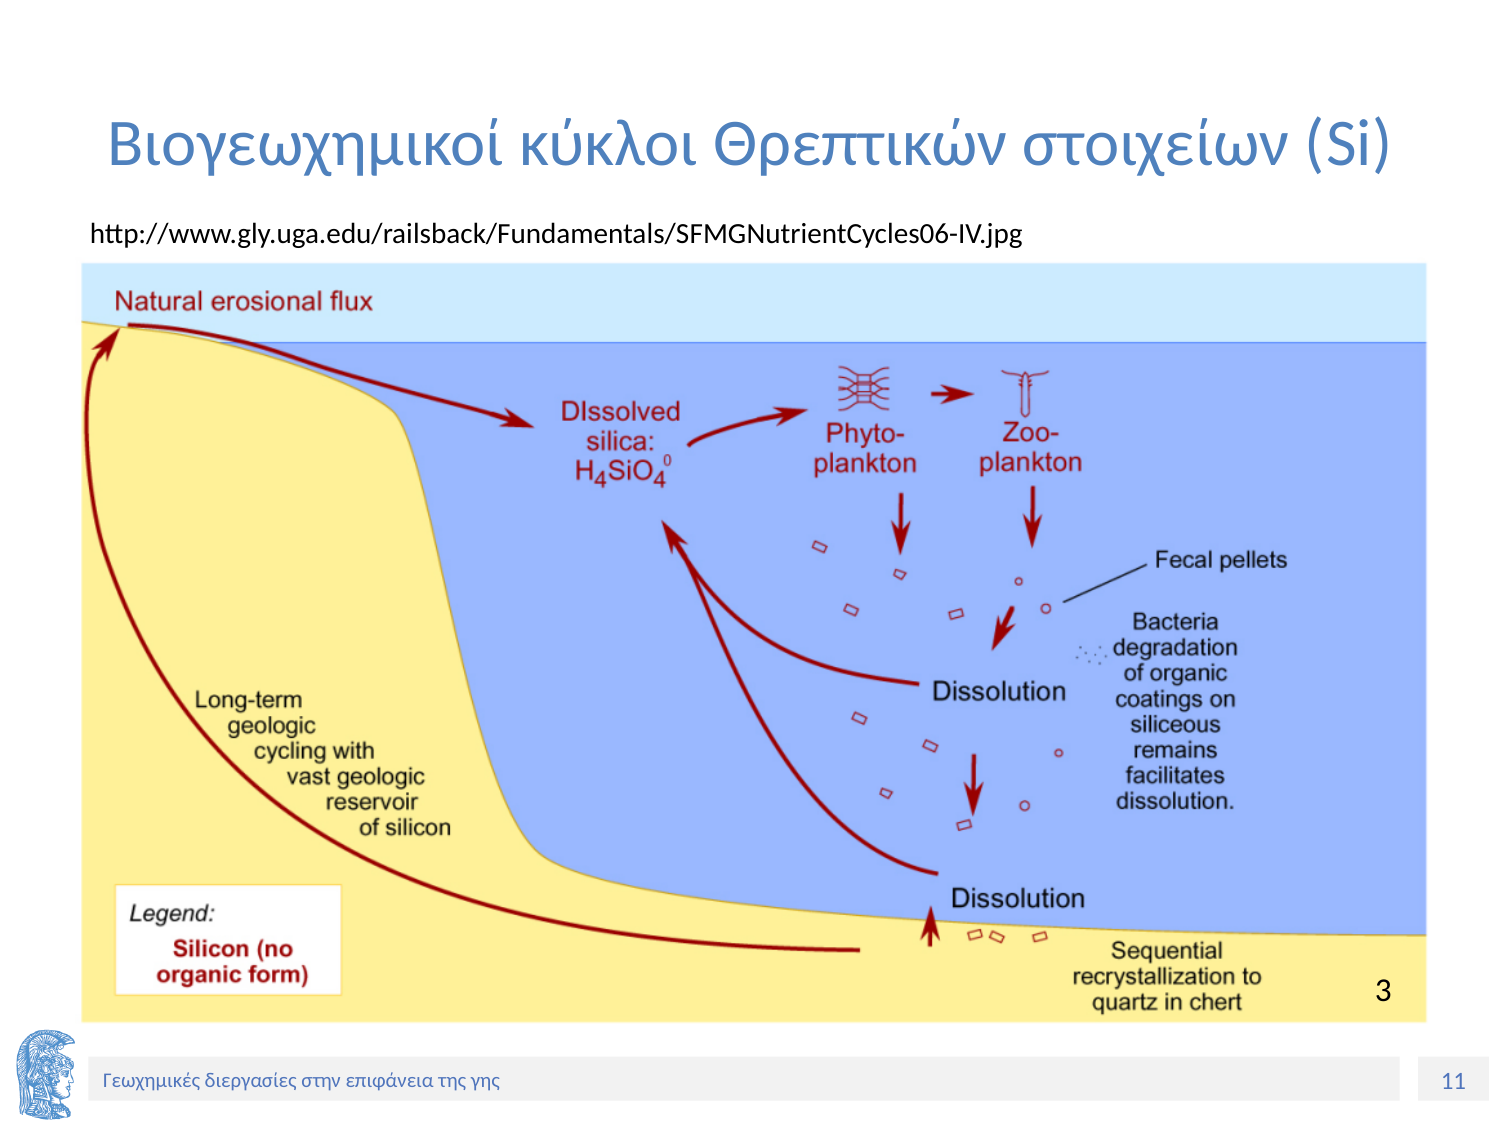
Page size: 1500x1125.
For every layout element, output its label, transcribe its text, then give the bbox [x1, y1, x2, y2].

picture [9, 257, 1435, 1120]
text_box http://www.gly.uga.edu/railsback/Fundamentals/SFMGNutrientCycles06-IV.jpg [74, 207, 1425, 257]
title Βιογεωχημικοί κύκλοι Θρεπτικών στοιχείων (Si) [75, 45, 1425, 207]
